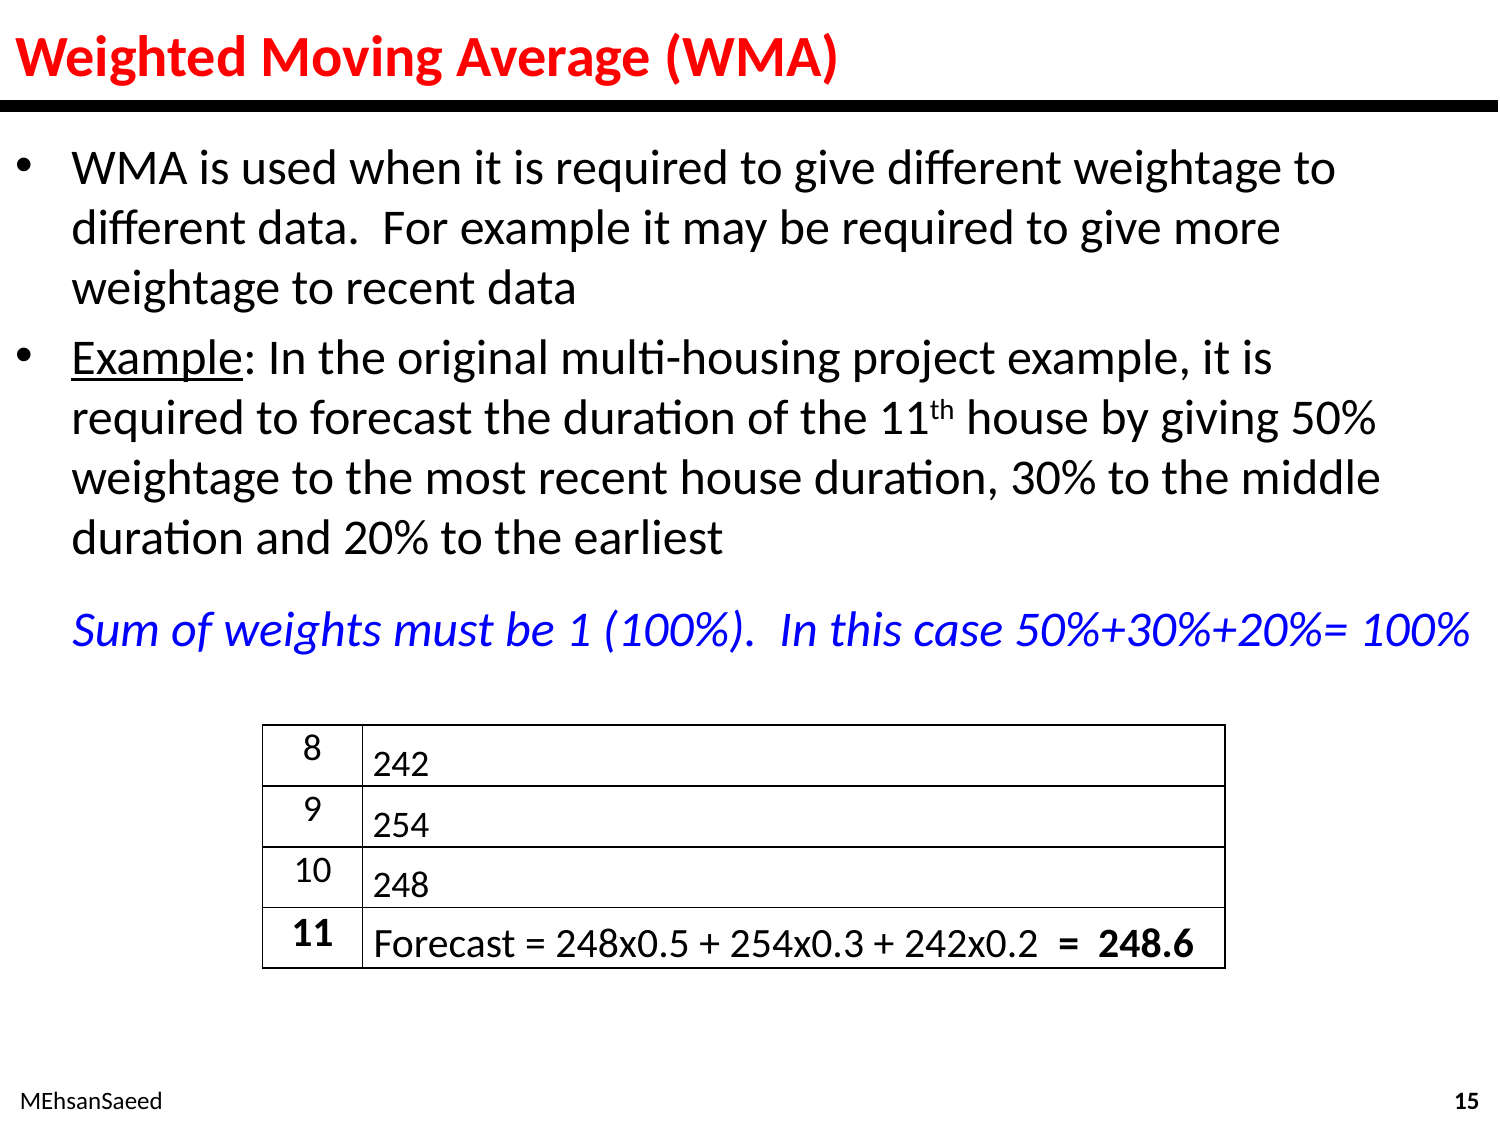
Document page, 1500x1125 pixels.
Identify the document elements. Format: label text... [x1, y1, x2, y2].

table_cell 10 [263, 848, 362, 907]
table_cell 9 [263, 787, 362, 846]
slide_number 15 [1144, 1069, 1495, 1125]
table_header 242 [363, 726, 1224, 785]
table_cell 254 [363, 787, 1224, 846]
table_cell Forecast = 248x0.5 + 254x0.3 + 242x0.2 = 248.6 [363, 908, 1224, 967]
table_header 8 [263, 726, 362, 785]
title Weighted Moving Average (WMA) [0, 0, 1350, 100]
text_box Sum of weights must be 1 (100%). In this case 50%+30%+20%= 100% [0, 588, 1495, 714]
table_cell 248 [363, 848, 1224, 907]
list WMA is used when it is required to give different weightage to different data. For example it may be required to give more weightage to recent data Example: In the original multi-housing project example, it is required to forecast the duration of the 11th house by giving 50% weightage to the most recent house duration, 30% to the middle duration and 20% to the earliest [0, 127, 1463, 575]
footer MEhsanSaeed [0, 1069, 186, 1125]
table_cell 11 [263, 908, 362, 967]
